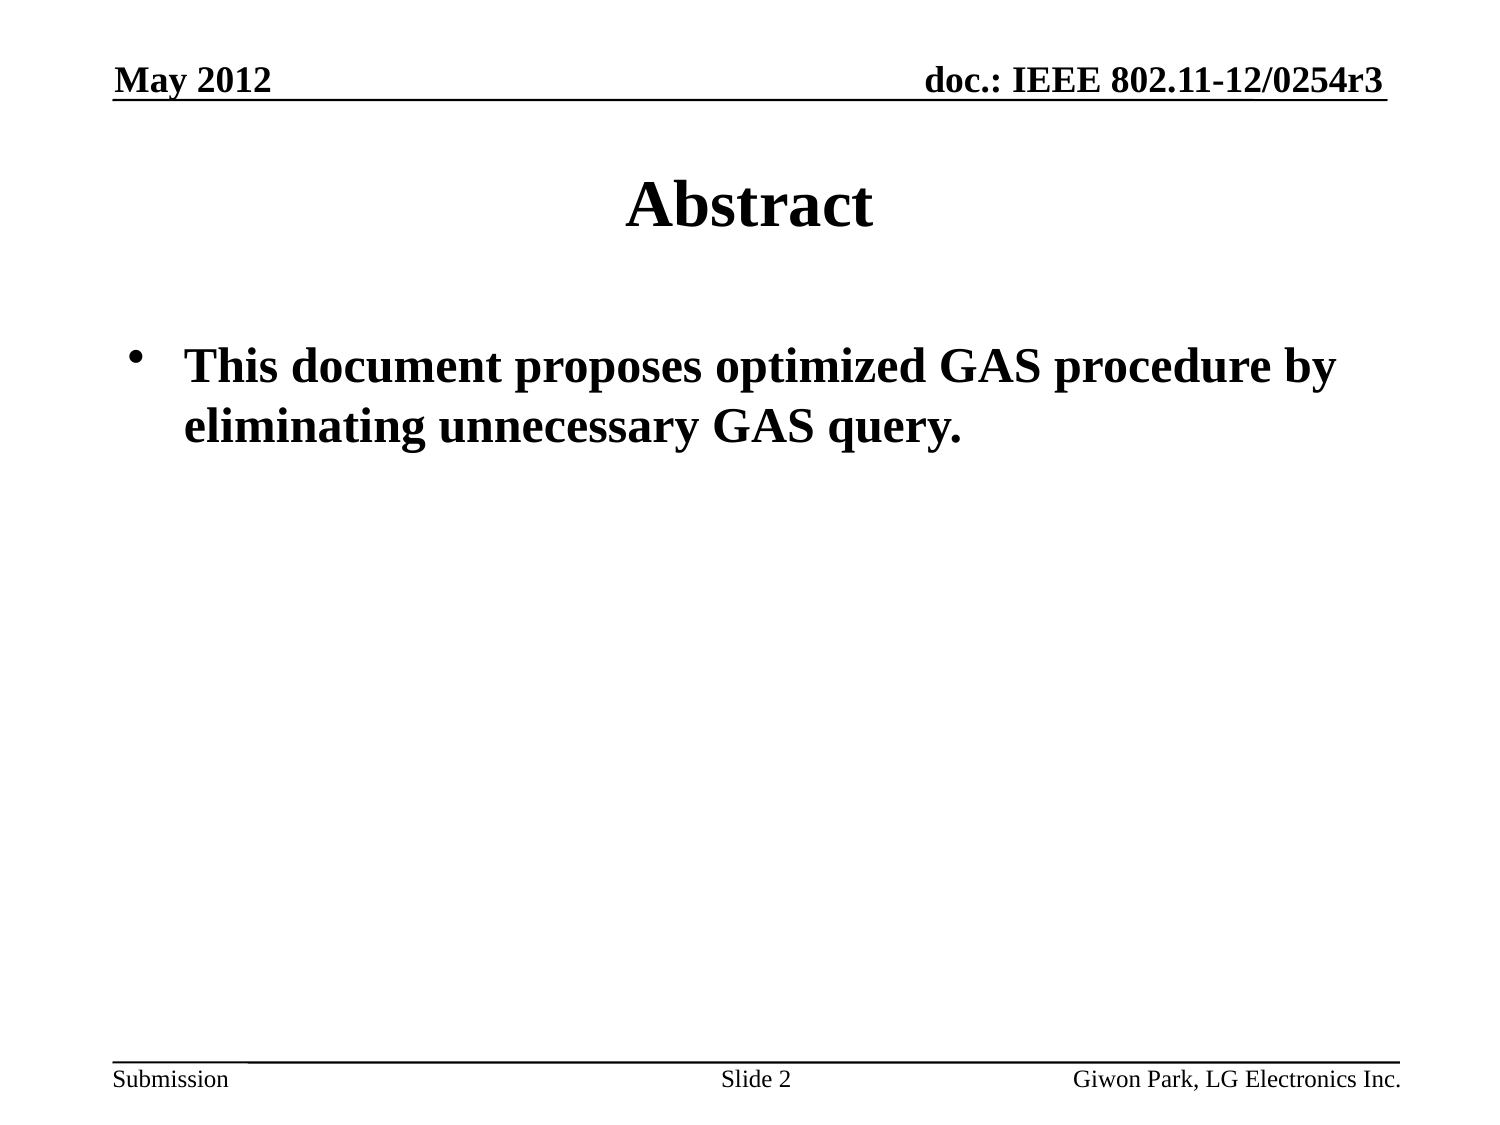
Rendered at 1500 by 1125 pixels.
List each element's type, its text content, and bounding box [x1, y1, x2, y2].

footer Giwon Park, LG Electronics Inc. [1068, 1061, 1402, 1124]
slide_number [114, 54, 274, 101]
list This document proposes optimized GAS procedure by eliminating unnecessary GAS query. [112, 324, 1388, 1001]
title Abstract [112, 112, 1388, 288]
slide_number Slide 2 [712, 1061, 800, 1093]
